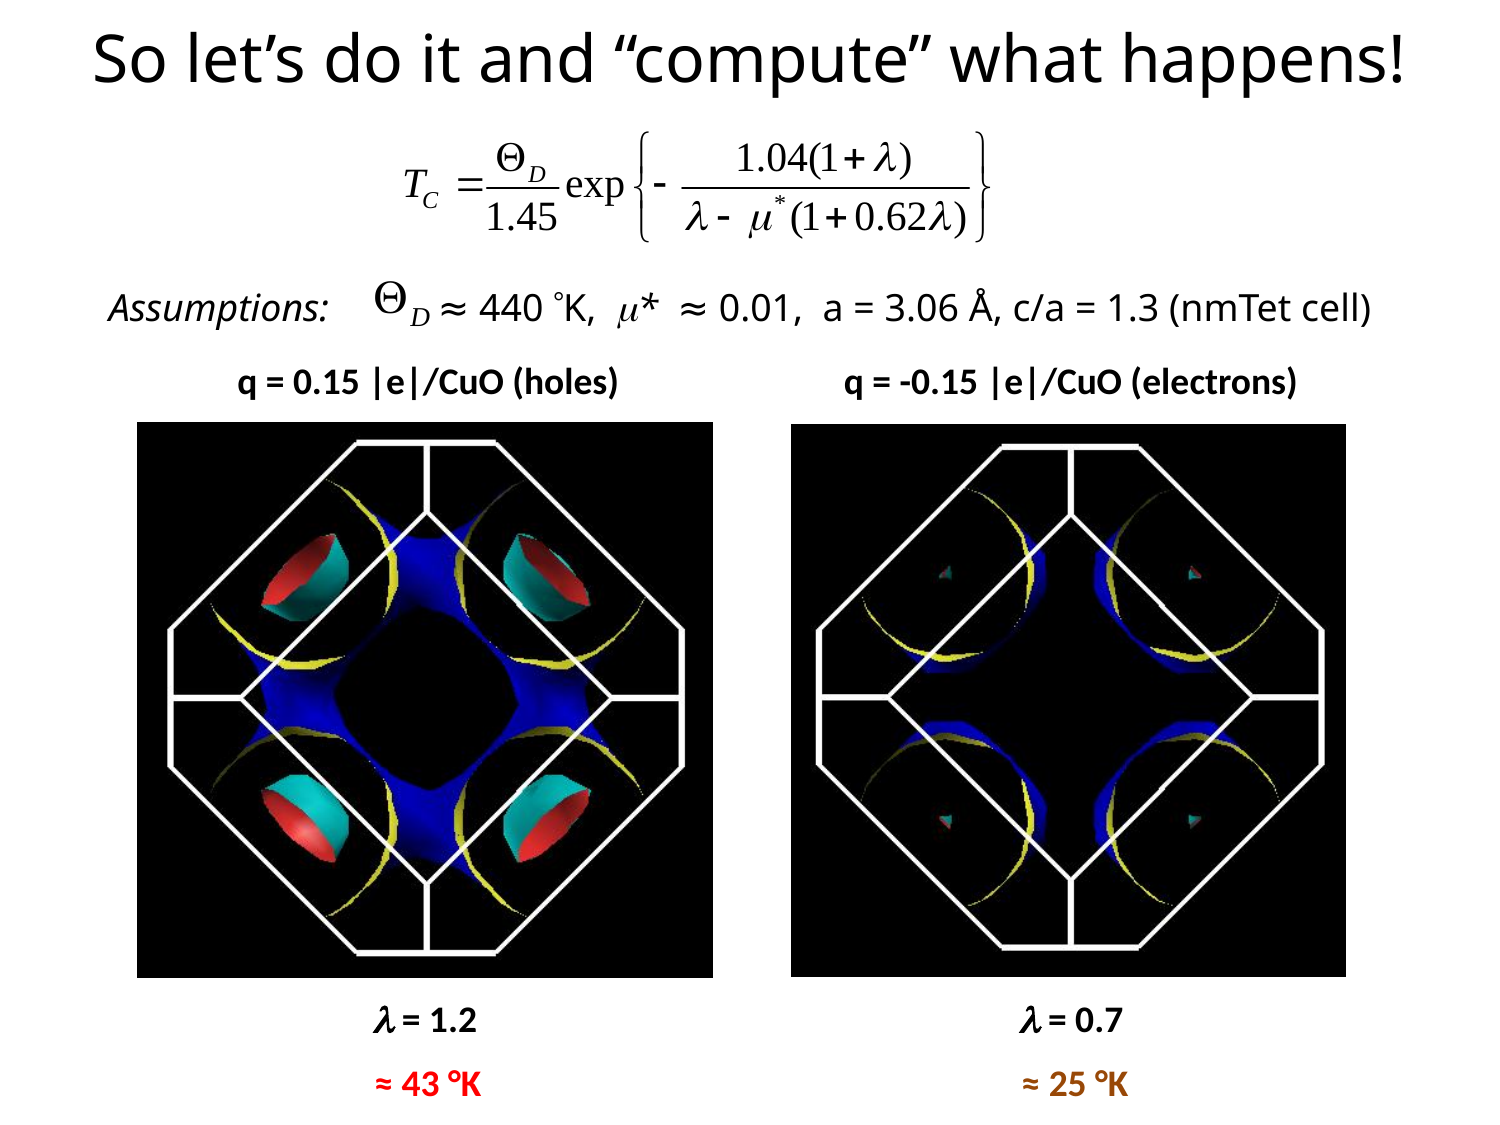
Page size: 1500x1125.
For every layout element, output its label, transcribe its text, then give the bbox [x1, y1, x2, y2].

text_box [137, 349, 1346, 1049]
text_box ≈ 25 °K [999, 1057, 1150, 1112]
title So let’s do it and “compute” what happens! [18, 1, 1481, 113]
text_box Assumptions: ≈ 440 K, * ≈ 0.01, a = 3.06 Å, c/a = 1.3 (nmTet cell) [441, 276, 1413, 337]
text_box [366, 266, 438, 338]
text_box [398, 124, 1001, 251]
text_box Assumptions: ≈ 440 K, * ≈ 0.01, a = 3.06 Å, c/a = 1.3 (nmTet cell) [87, 276, 361, 337]
text_box ≈ 43 °K [352, 1057, 503, 1112]
